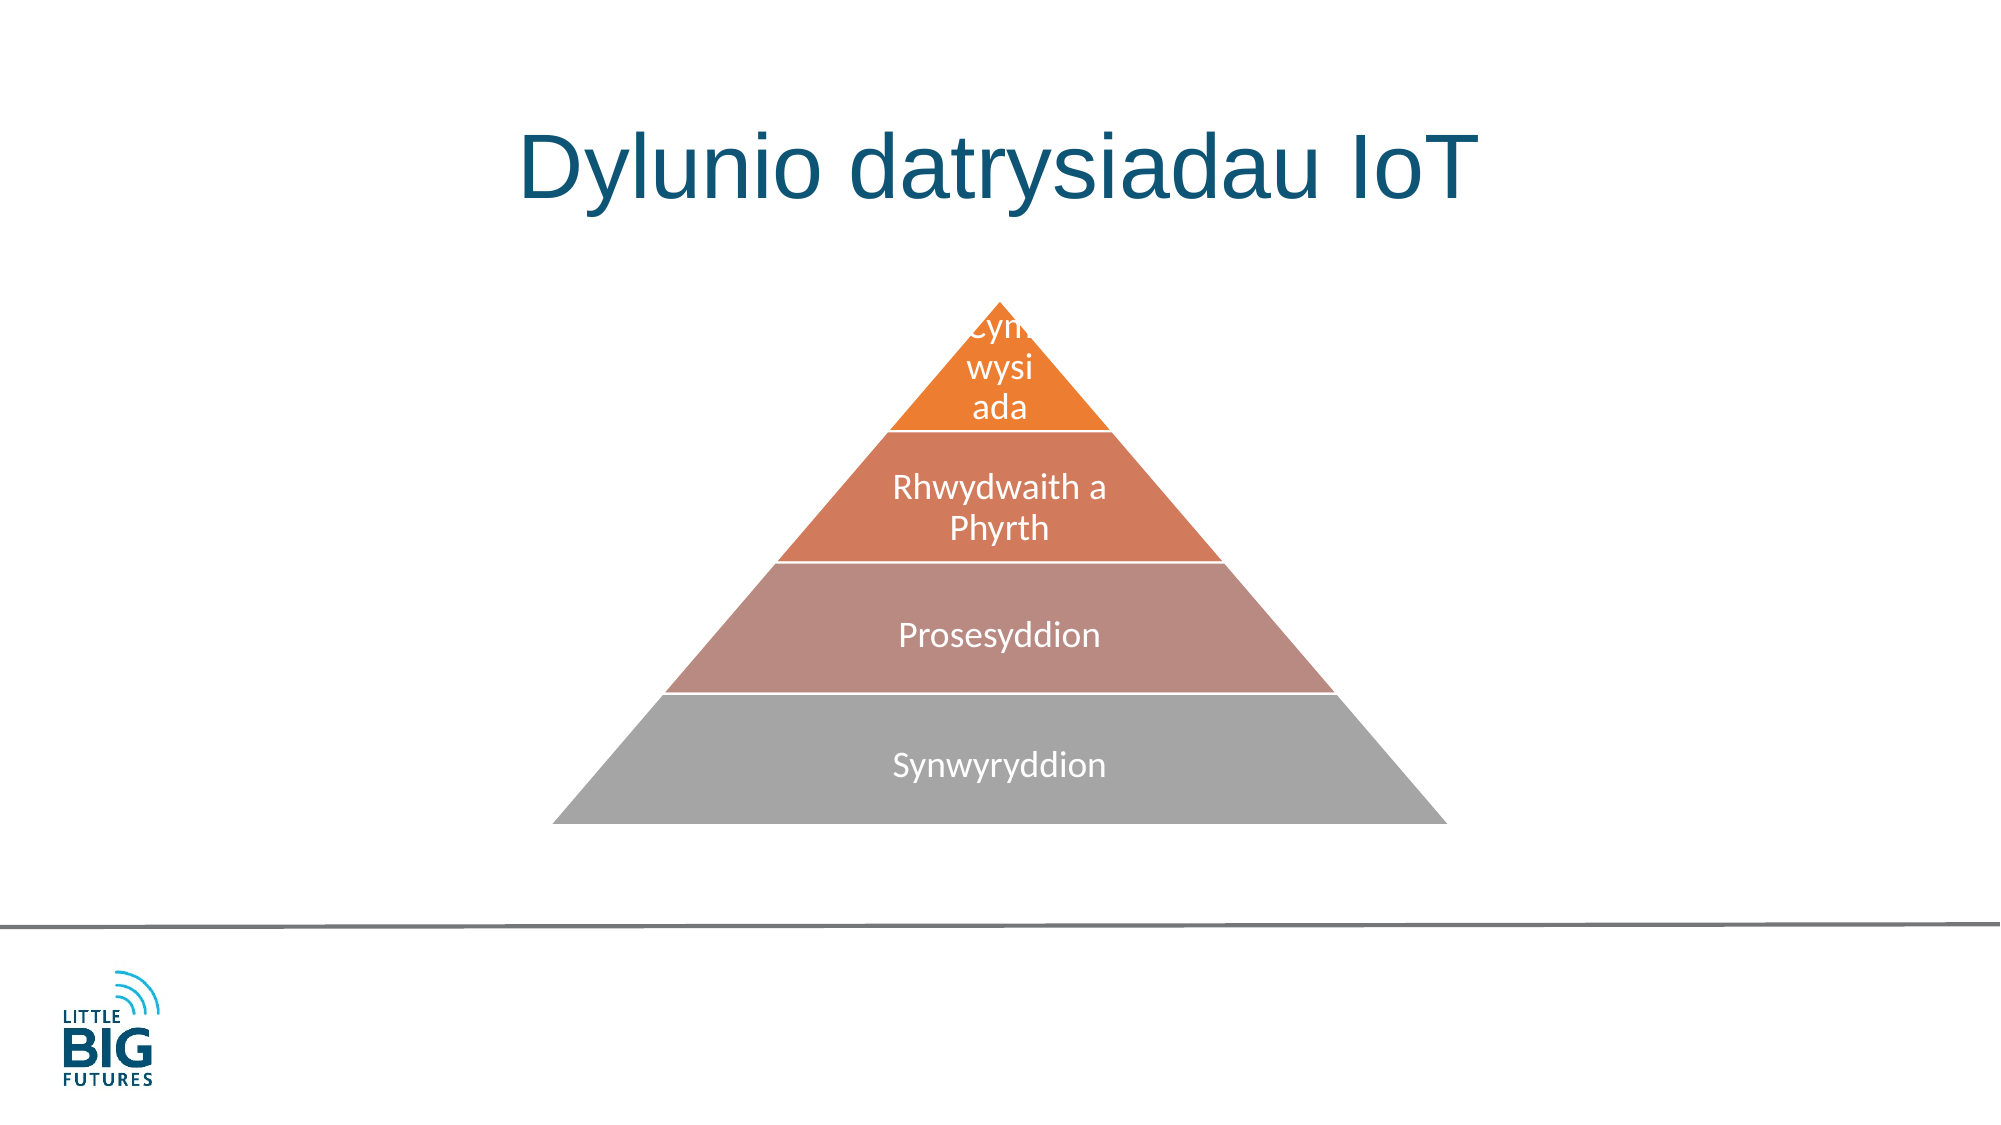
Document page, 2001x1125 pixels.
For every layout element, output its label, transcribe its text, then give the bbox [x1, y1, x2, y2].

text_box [549, 299, 1450, 825]
title Dylunio datrysiadau IoT [137, 59, 1863, 278]
picture [27, 938, 196, 1118]
